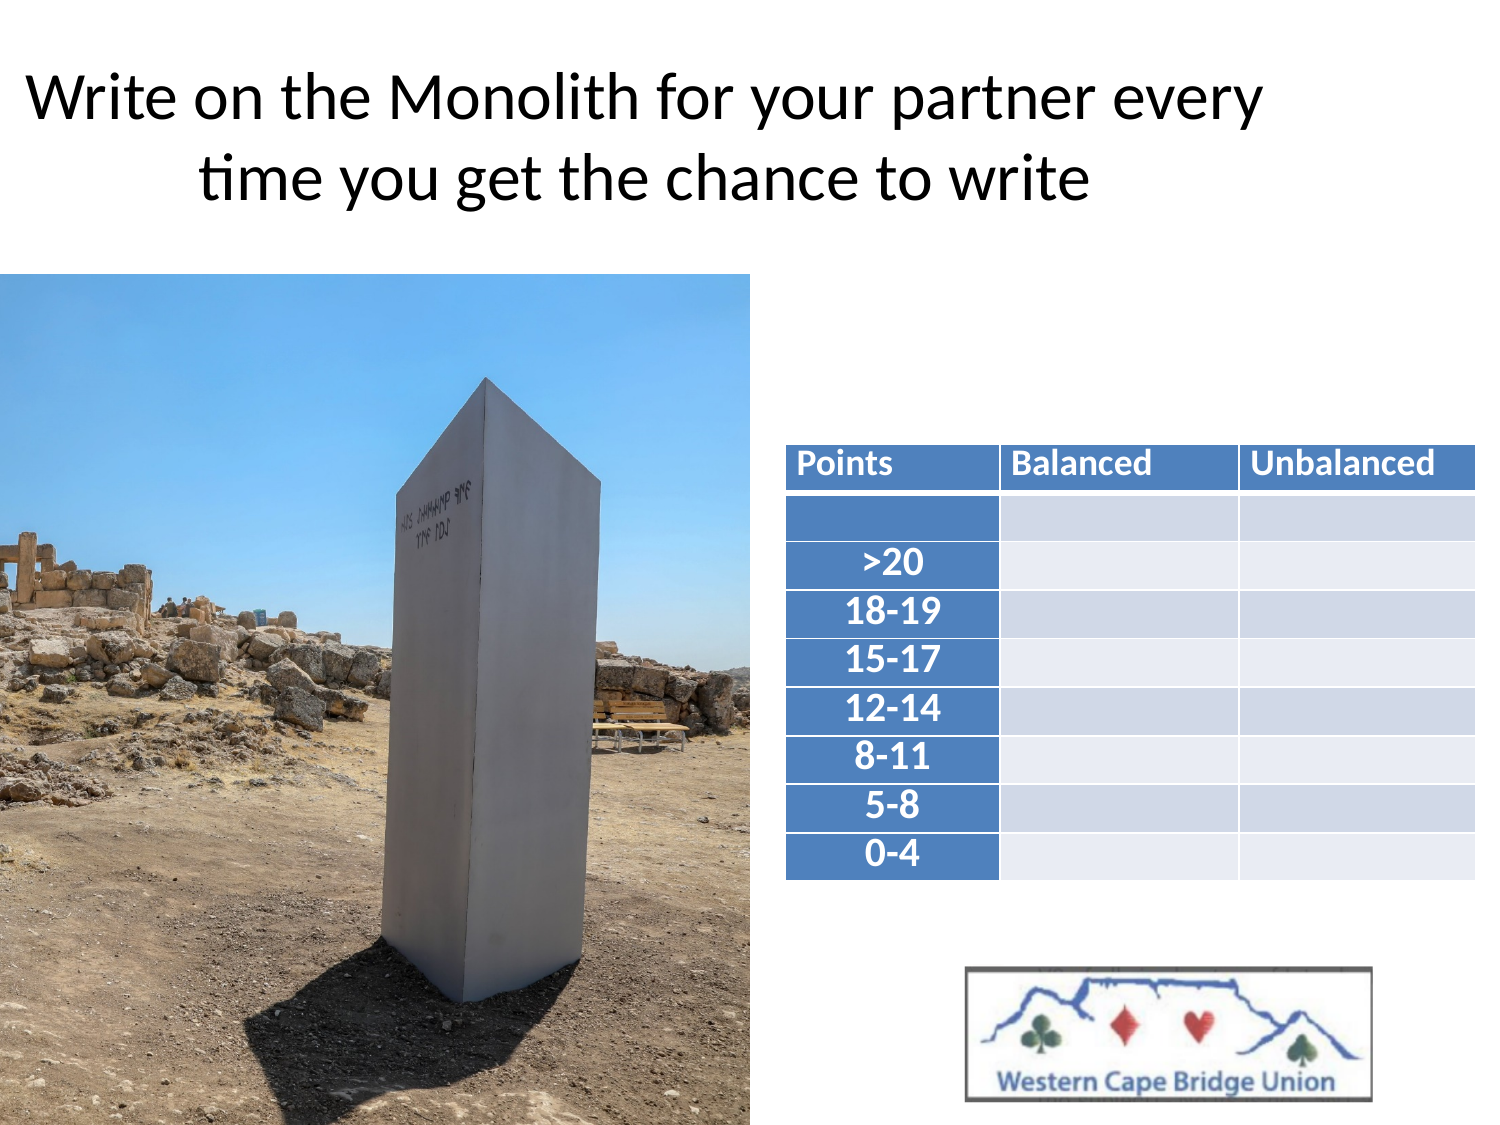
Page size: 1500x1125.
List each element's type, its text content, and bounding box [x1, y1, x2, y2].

table_cell 5-8 [786, 785, 999, 832]
table_cell [1240, 496, 1475, 541]
table_cell 18-19 [786, 591, 999, 638]
table_cell [1001, 639, 1238, 686]
table_cell [1001, 496, 1238, 541]
table_cell [1001, 688, 1238, 735]
table_header Balanced [1001, 445, 1238, 490]
table_cell [1001, 834, 1238, 880]
table_cell [1001, 737, 1238, 783]
table_header Unbalanced [1240, 445, 1475, 490]
table_cell >20 [786, 542, 999, 589]
table_cell [786, 496, 999, 541]
table_cell [1240, 785, 1475, 832]
table_cell [1240, 688, 1475, 735]
table_cell [1001, 785, 1238, 832]
table_cell [1240, 834, 1475, 880]
title Write on the Monolith for your partner every time you get the chance to write [0, 42, 1321, 224]
table_cell [1240, 639, 1475, 686]
table_cell [1001, 542, 1238, 589]
table_cell [1240, 591, 1475, 638]
table_cell 0-4 [786, 834, 999, 880]
table_cell 8-11 [786, 737, 999, 783]
table_header Points [786, 445, 999, 490]
table_cell 12-14 [786, 688, 999, 735]
picture [962, 963, 1382, 1115]
table_cell [1001, 591, 1238, 638]
picture [0, 274, 751, 1125]
table_cell [1240, 737, 1475, 783]
table_cell [1240, 542, 1475, 589]
table_cell 15-17 [786, 639, 999, 686]
